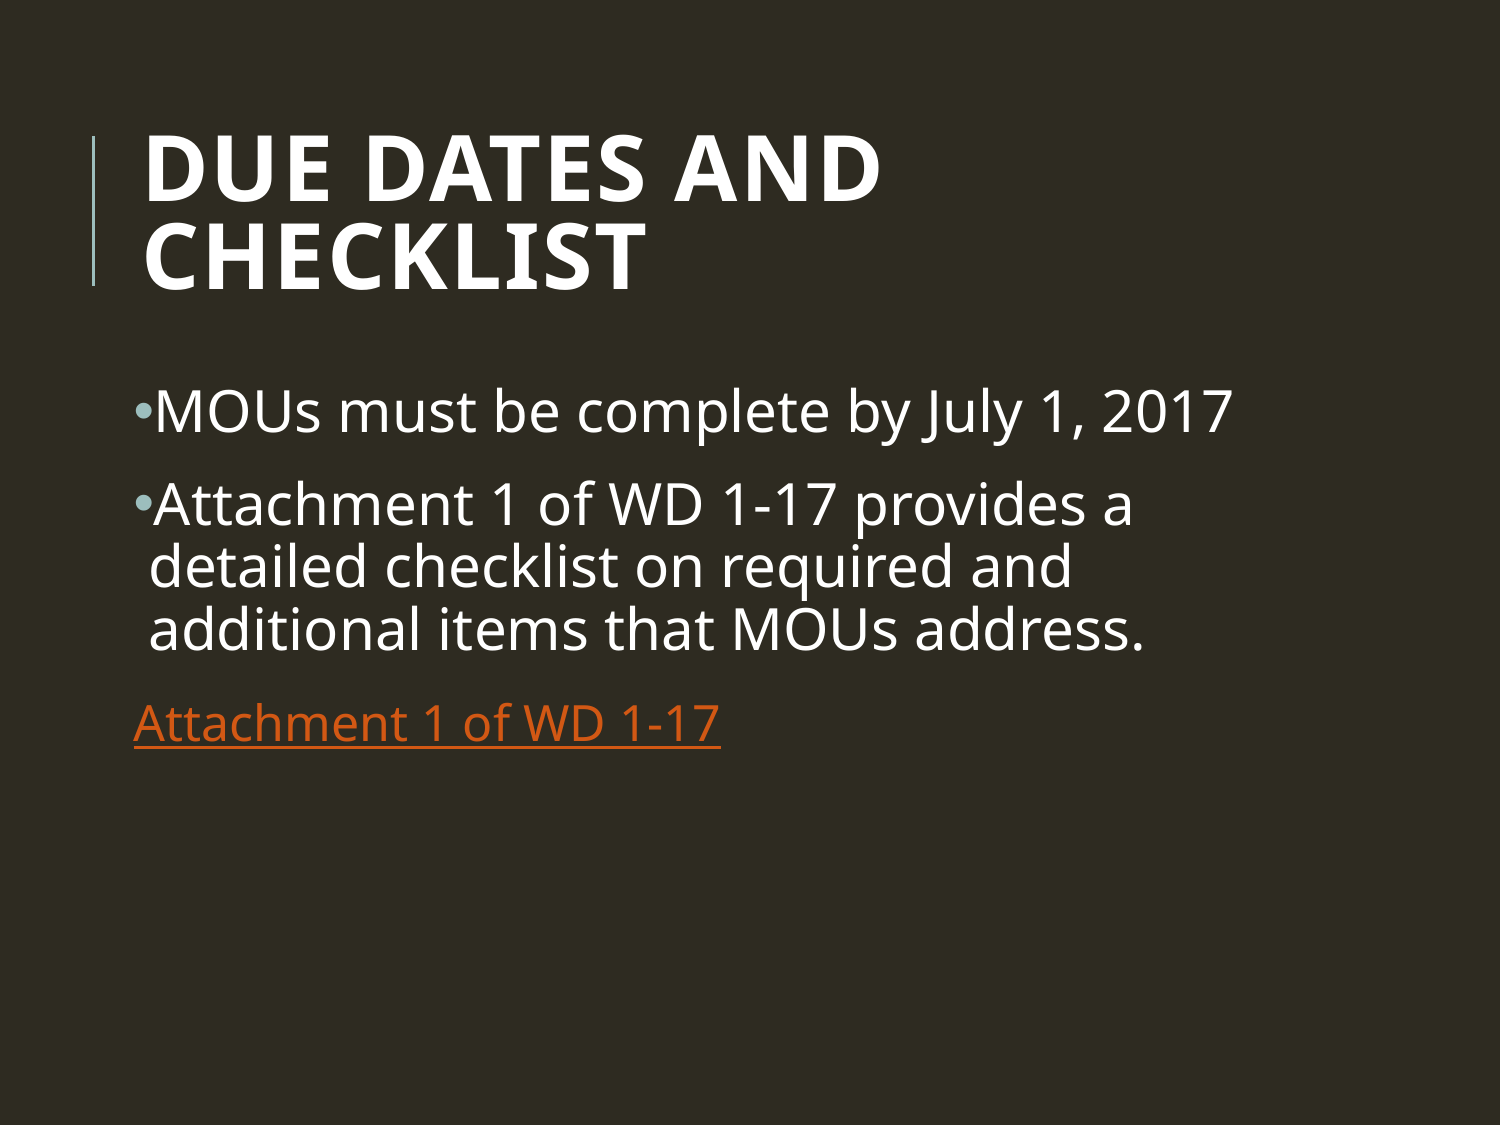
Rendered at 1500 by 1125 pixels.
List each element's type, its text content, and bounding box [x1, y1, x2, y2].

title Due Dates and Checklist [126, 96, 1322, 342]
list MOUs must be complete by July 1, 2017 Attachment 1 of WD 1-17 provides a detailed checklist on required and additional items that MOUs address. Attachment 1 of WD 1-17 [126, 375, 1322, 1035]
